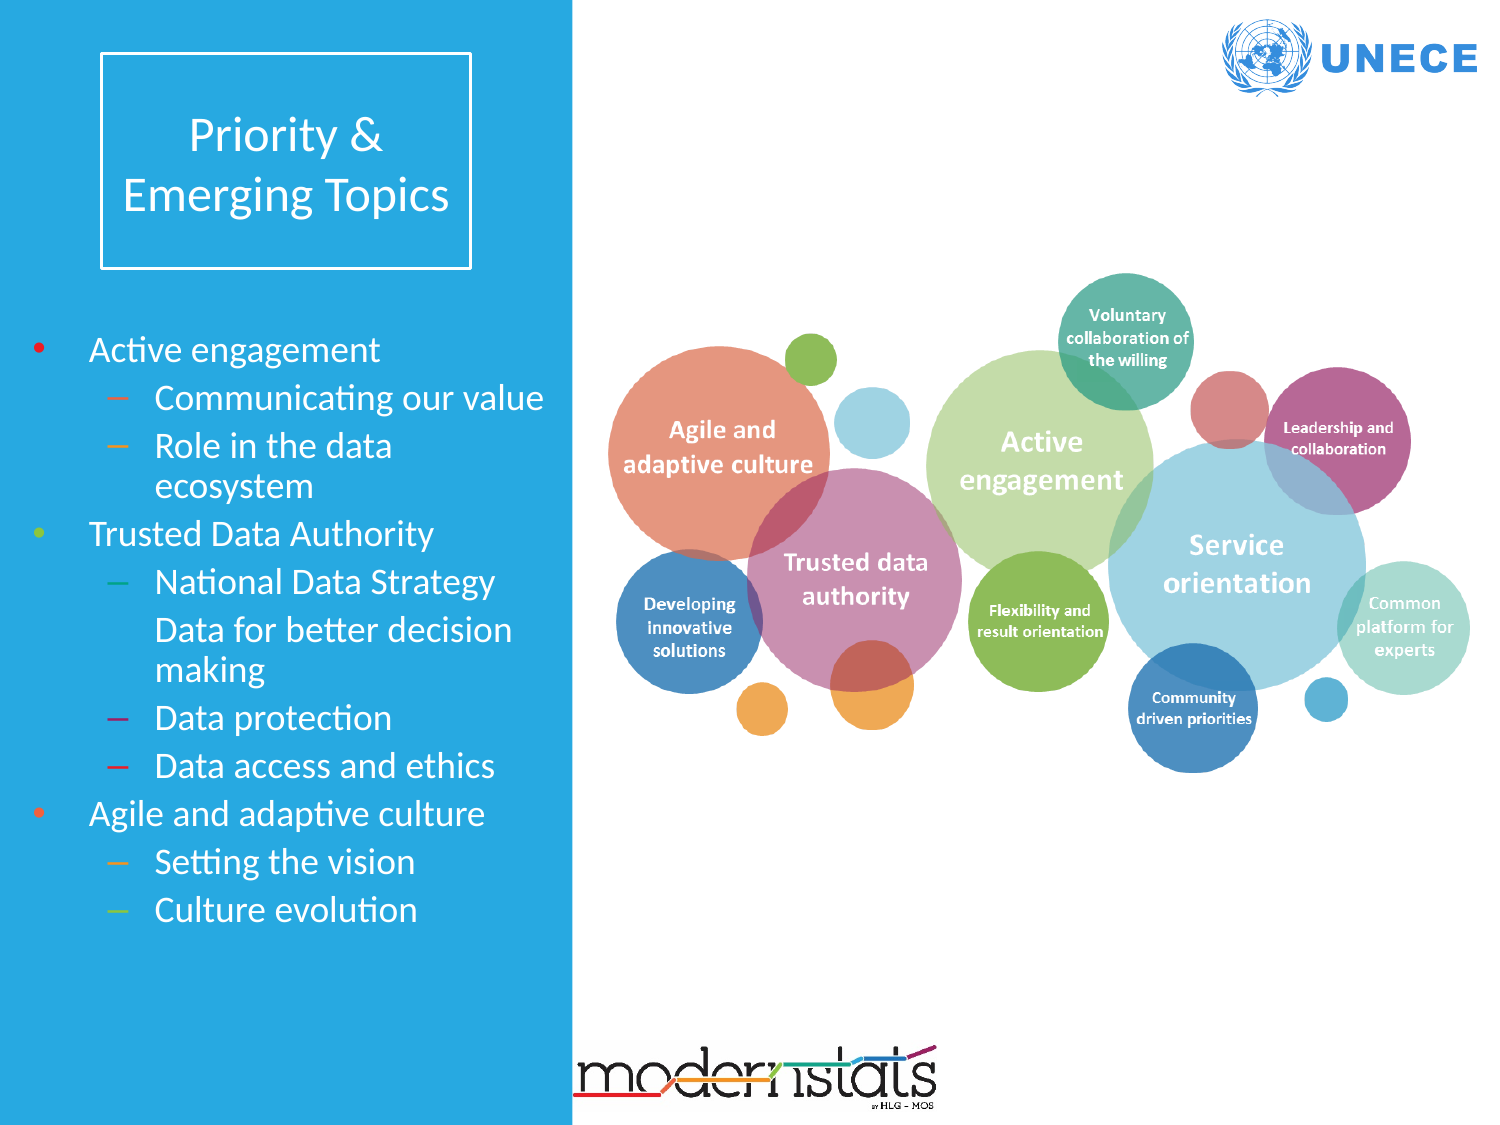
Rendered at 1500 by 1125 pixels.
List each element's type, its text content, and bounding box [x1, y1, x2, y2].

picture [596, 273, 1483, 773]
picture [1222, 19, 1477, 97]
picture [573, 1040, 937, 1112]
title Priority & Emerging Topics [101, 53, 471, 269]
text_box [0, 0, 573, 1125]
list Active engagement Communicating our value Role in the data ecosystem Trusted Data Authority National Data Strategy Data for better decision making Data protection Data access and ethics Agile and adaptive culture Setting the vision Culture evolution [17, 322, 573, 994]
